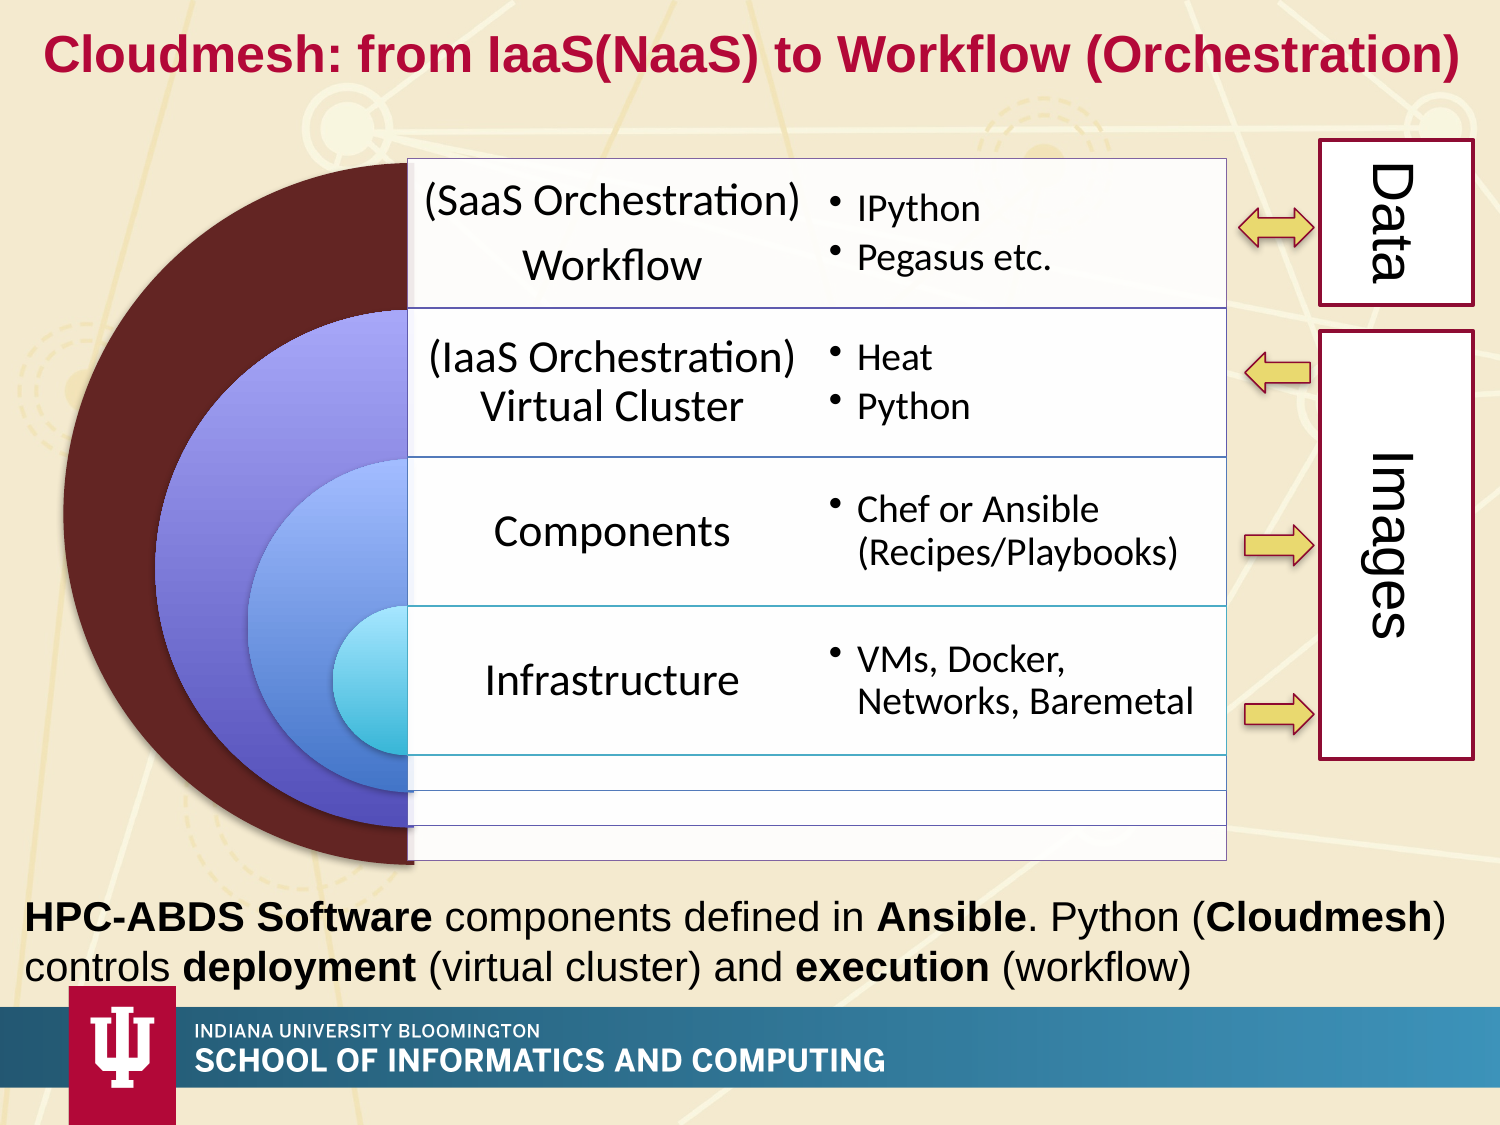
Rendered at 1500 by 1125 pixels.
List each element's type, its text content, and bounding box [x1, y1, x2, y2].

picture [0, 0, 1500, 1125]
text_box [1244, 351, 1311, 394]
text_box [1244, 693, 1315, 736]
text_box HPC-ABDS Software components defined in Ansible. Python (Cloudmesh) controls deployment (virtual cluster) and execution (workflow) [9, 882, 1500, 998]
text_box Images [1318, 329, 1475, 761]
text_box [56, 109, 1227, 910]
title Cloudmesh: from IaaS(NaaS) to Workflow (Orchestration) [7, 0, 1498, 103]
text_box [1238, 207, 1315, 248]
text_box Data [1318, 138, 1475, 307]
text_box [1244, 524, 1315, 567]
